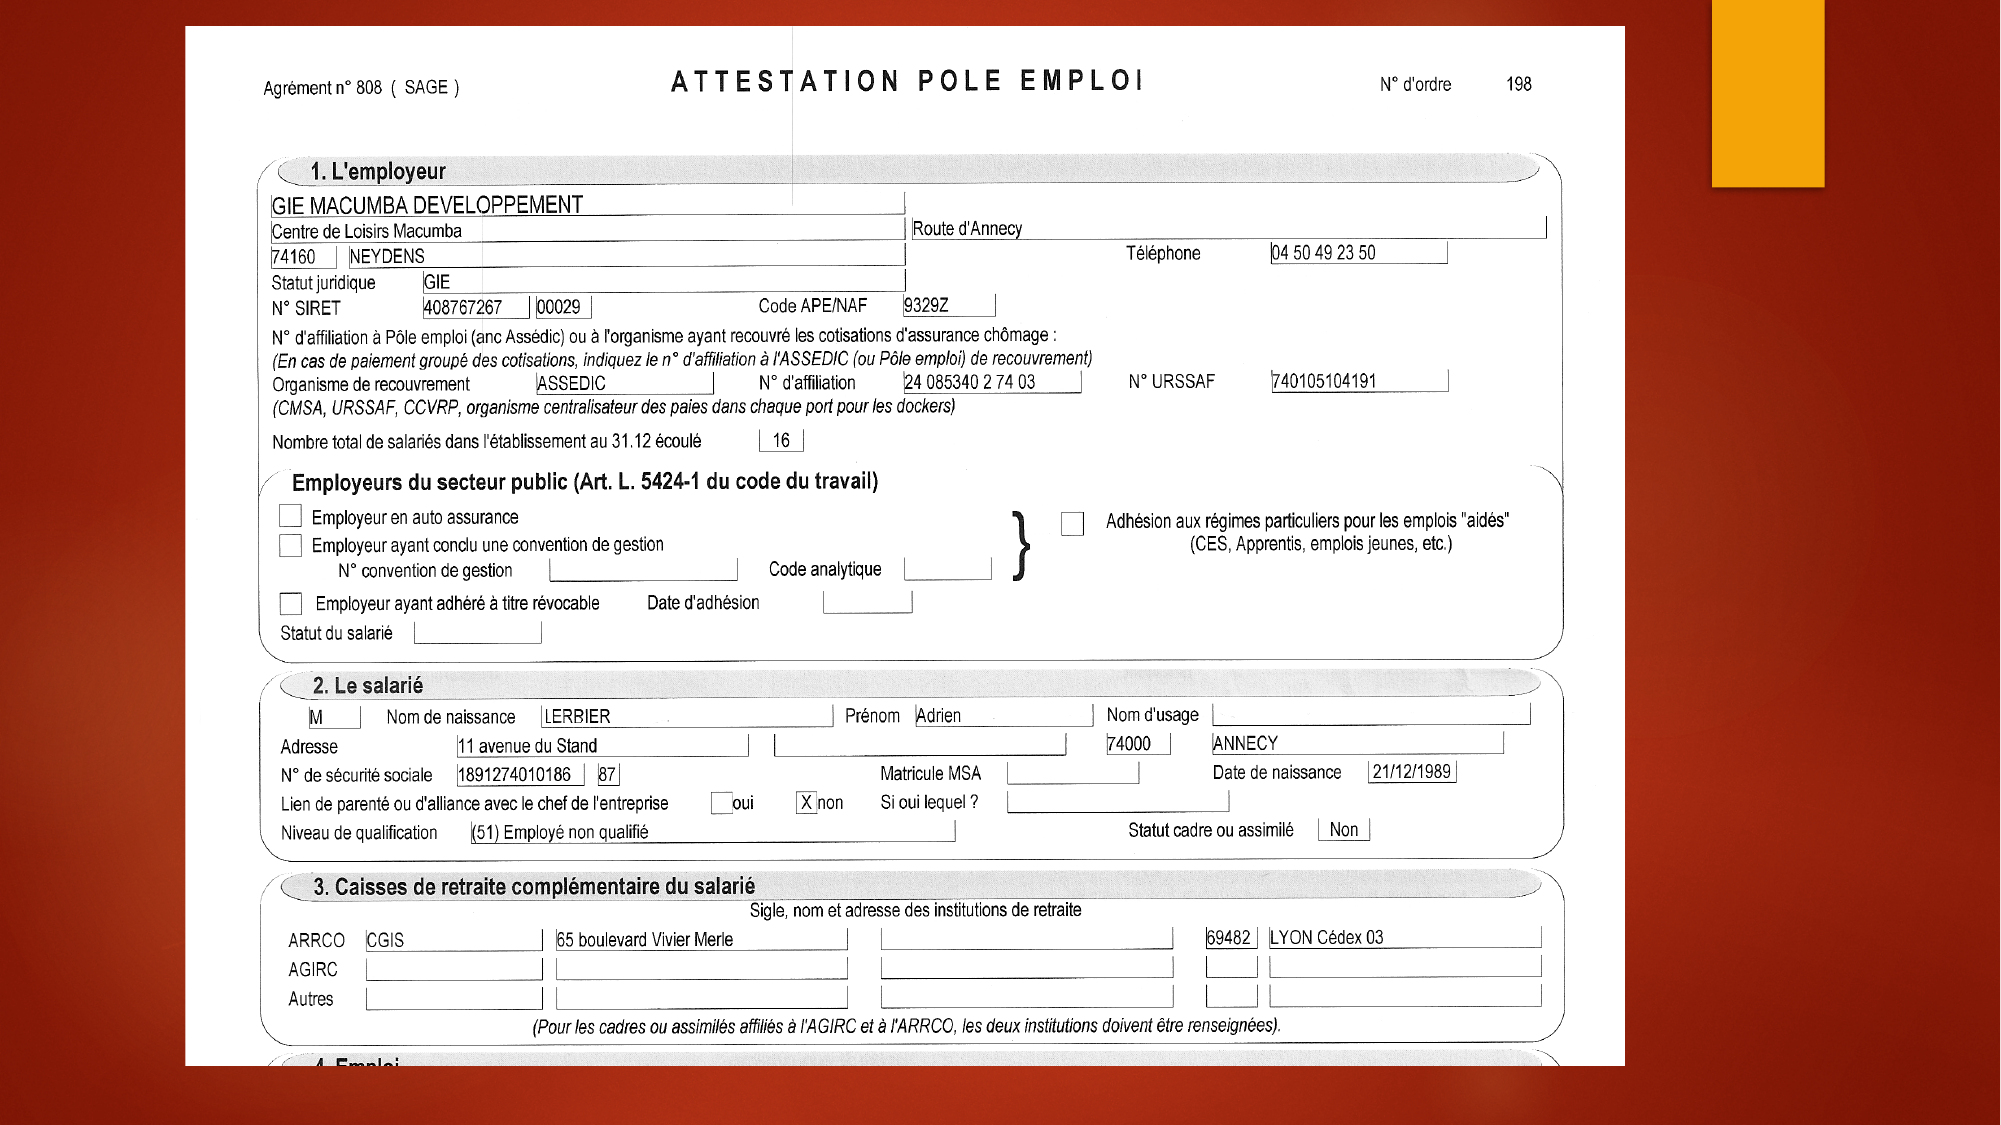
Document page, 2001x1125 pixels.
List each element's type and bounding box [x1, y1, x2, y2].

picture [0, 0, 1627, 1125]
